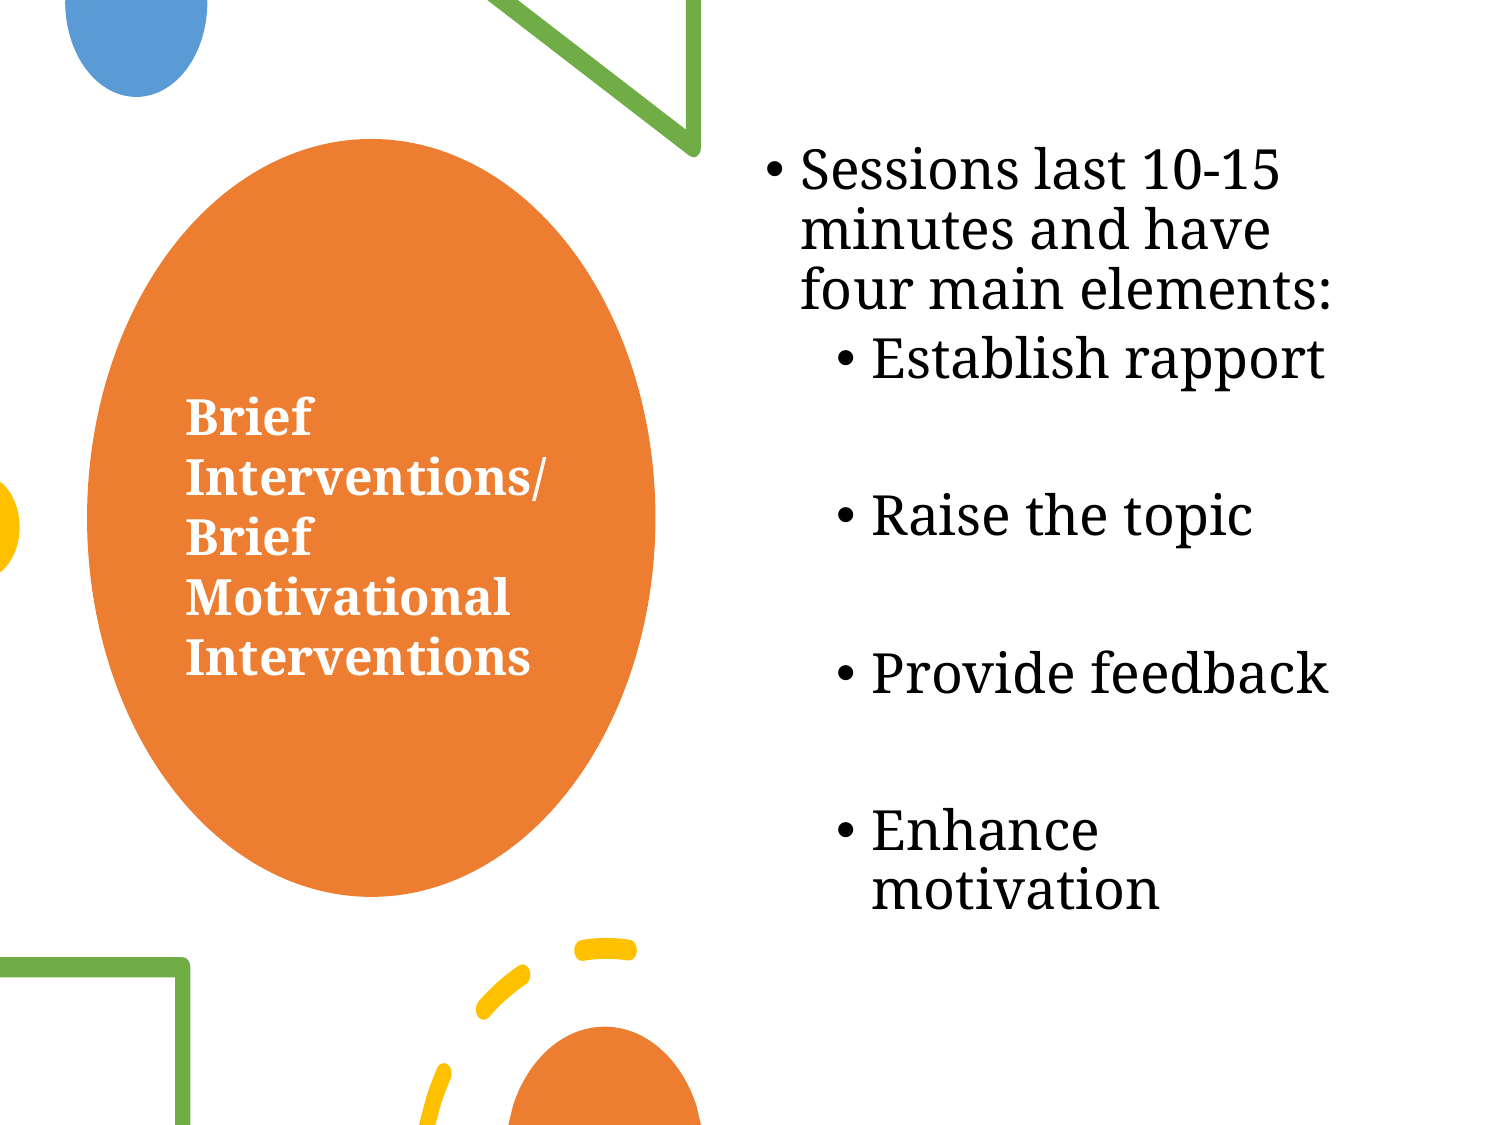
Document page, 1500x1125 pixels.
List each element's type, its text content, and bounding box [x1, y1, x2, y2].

text_box [487, 0, 702, 158]
text_box [86, 248, 170, 788]
text_box [507, 1025, 703, 1125]
text_box [264, 870, 479, 898]
text_box [475, 964, 531, 1020]
text_box [0, 957, 191, 1125]
text_box [574, 937, 637, 961]
title Brief Interventions/Brief Motivational Interventions [170, 202, 570, 870]
text_box [64, 0, 209, 98]
list Sessions last 10-15 minutes and have four main elements: Establish rapport Raise the topic Provide feedback Enhance motivation [750, 134, 1397, 937]
text_box [0, 480, 21, 574]
text_box [570, 245, 657, 791]
text_box [0, 0, 1500, 1125]
text_box [212, 137, 530, 202]
text_box [418, 1063, 452, 1125]
